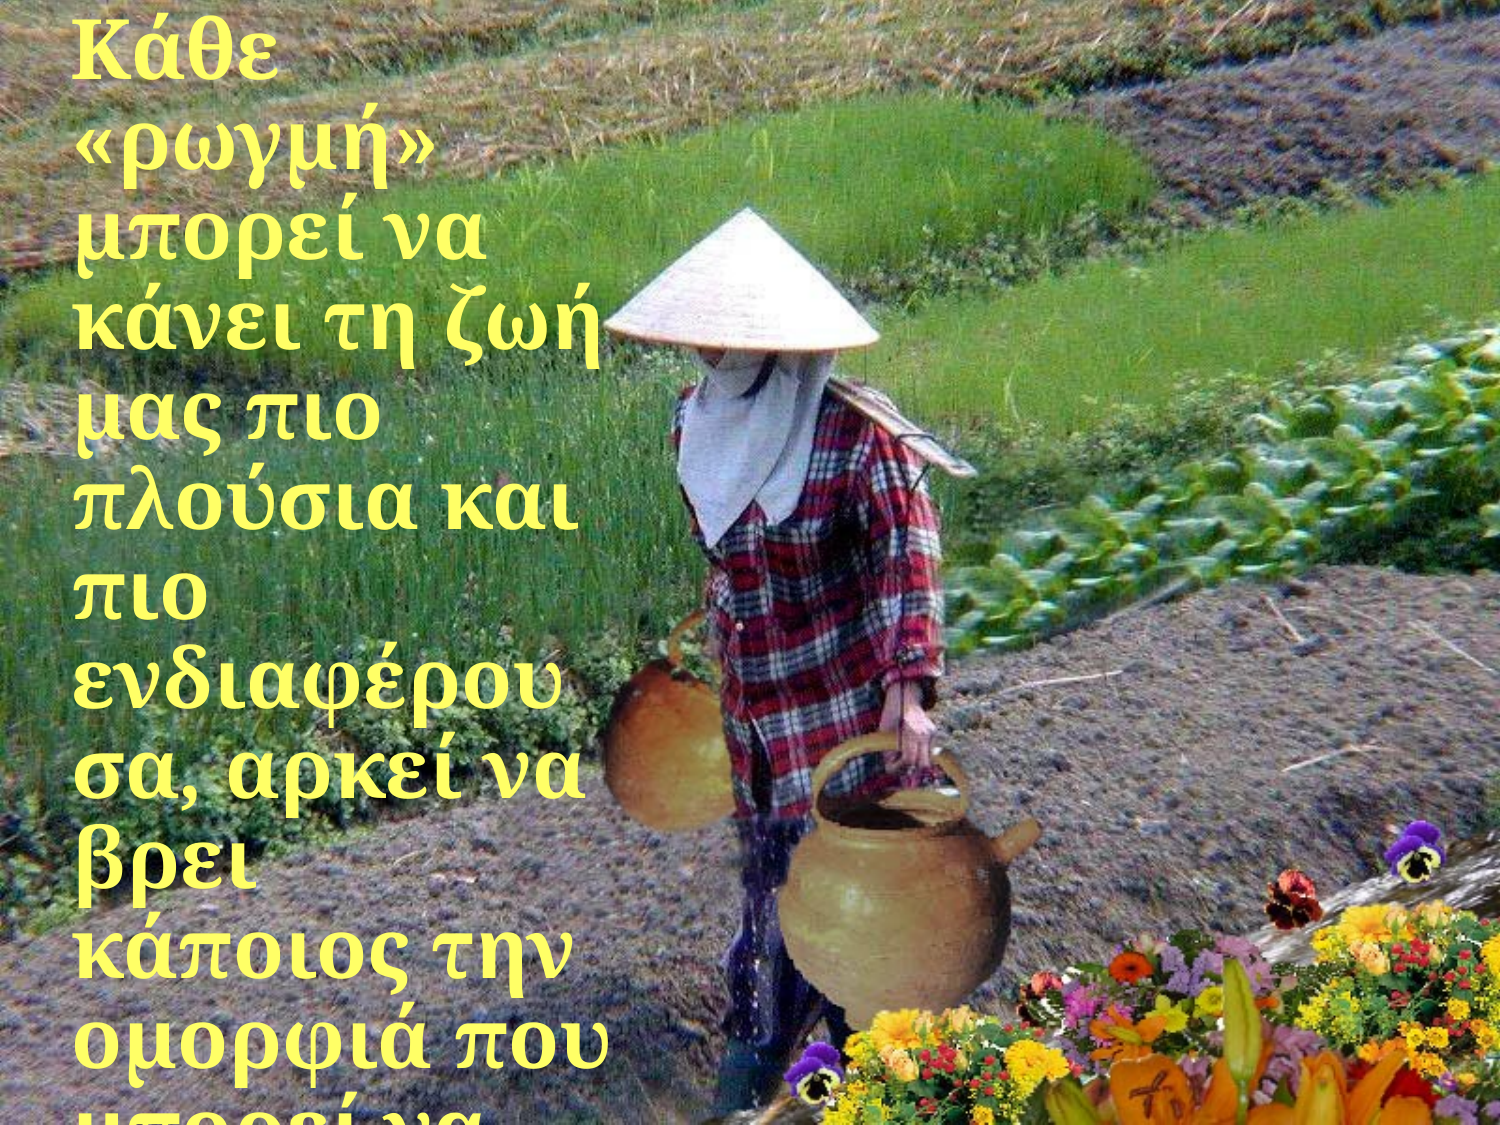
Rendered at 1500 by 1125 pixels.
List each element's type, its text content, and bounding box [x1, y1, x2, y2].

list Κάθε «ρωγμή» μπορεί να κάνει τη ζωή μας πιο πλούσια και πιο ενδιαφέρουσα, αρκεί να βρει κάποιος την ομορφιά που μπορεί να δώσει η ατέλειά μας. [0, 0, 633, 988]
picture [0, 0, 1500, 1125]
